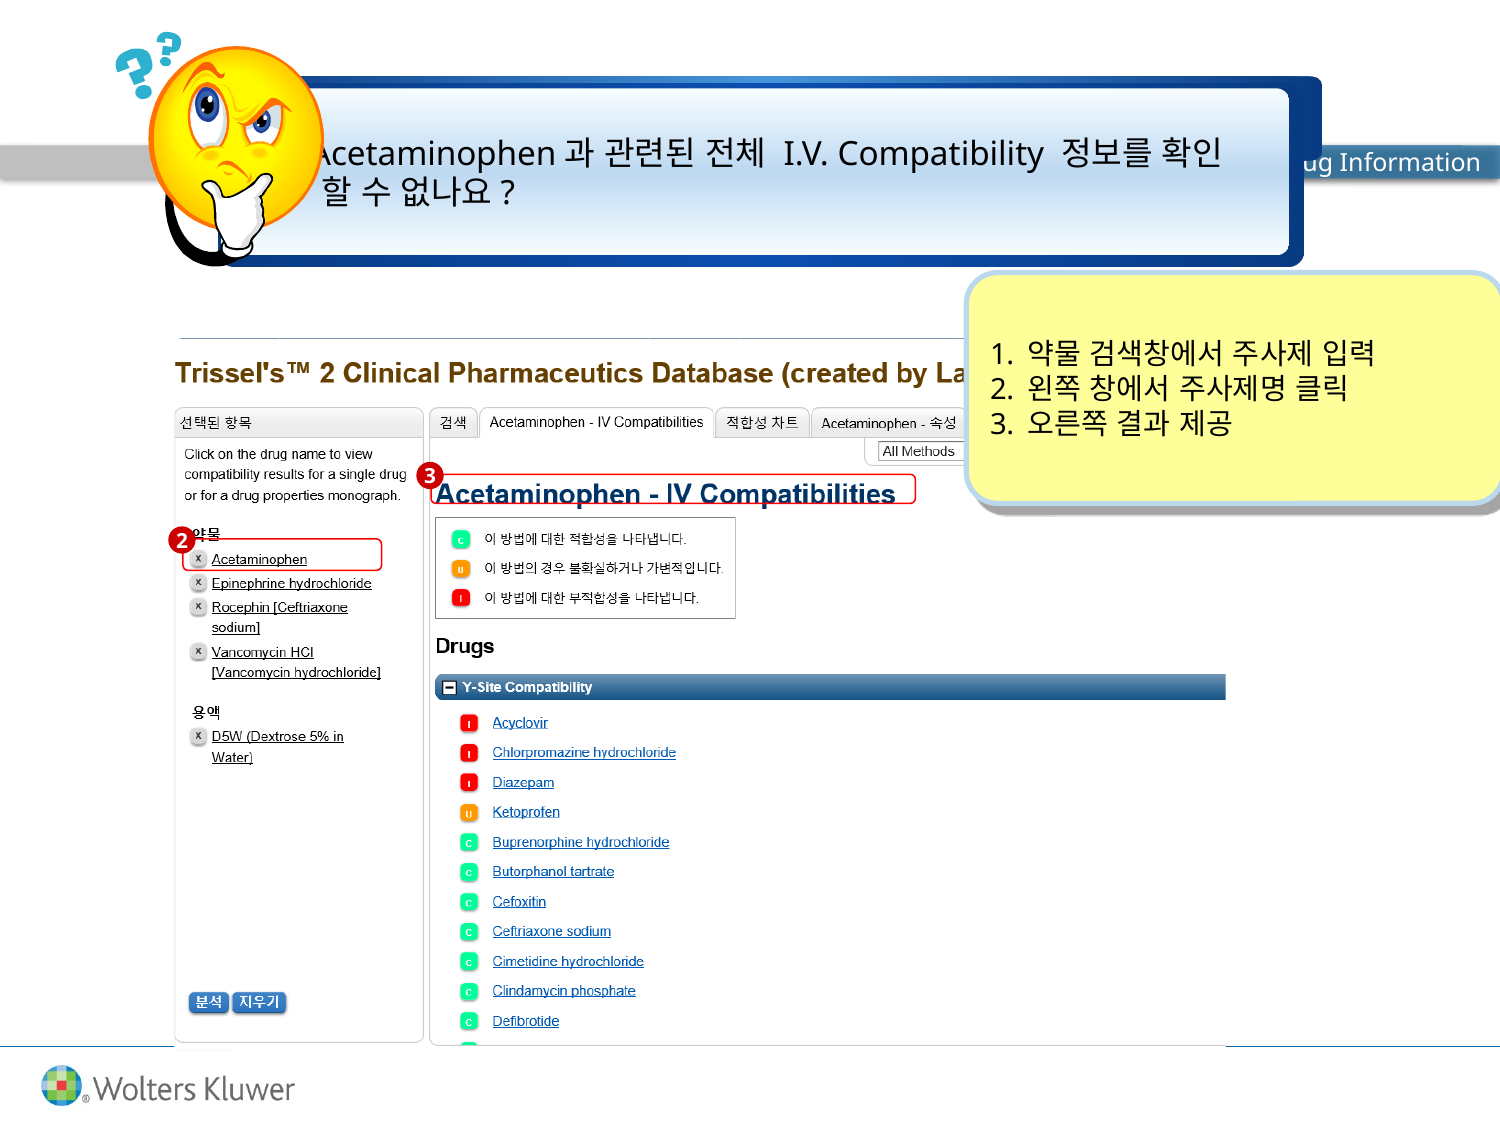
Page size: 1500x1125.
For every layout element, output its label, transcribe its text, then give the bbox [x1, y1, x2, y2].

picture [41, 1065, 295, 1124]
text_box 약물 검색창에서 주사제 입력 왼쪽 창에서 주사제명 클릭 오른쪽 결과 제공 [966, 272, 1500, 504]
picture [114, 30, 325, 268]
text_box [331, 82, 1305, 268]
text_box Acetaminophen과 관련된 전체 I.V. Compatibility 정보를 확인 할 수 없나요? [331, 88, 1290, 256]
text_box [331, 76, 1323, 161]
picture [174, 337, 1226, 1055]
